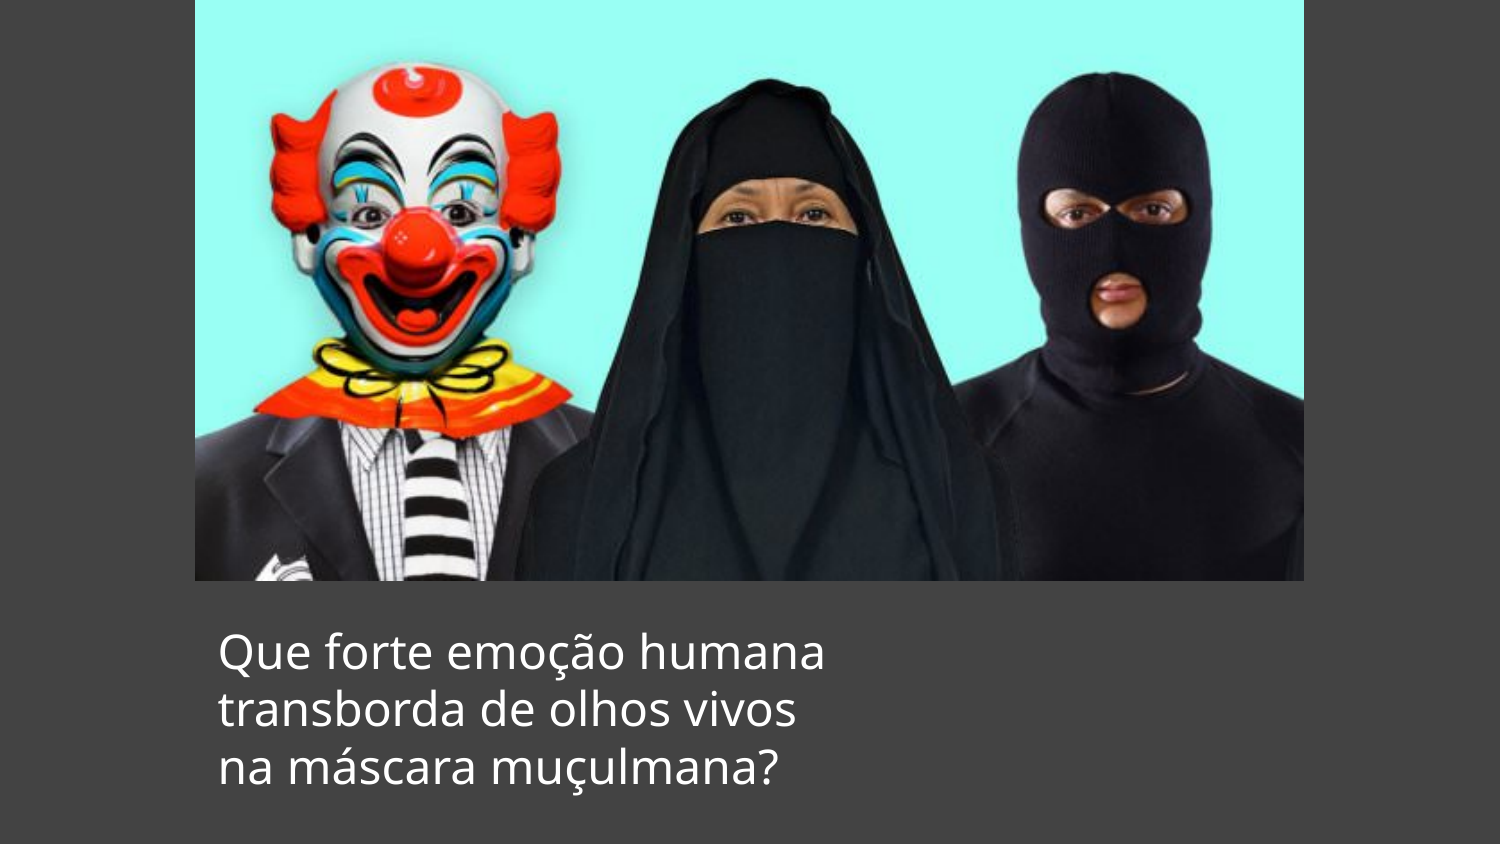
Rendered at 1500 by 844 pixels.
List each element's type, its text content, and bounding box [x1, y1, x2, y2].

picture [195, 0, 1305, 582]
text_box Que forte emoção humana transborda de olhos vivos na máscara muçulmana? [202, 606, 1304, 809]
